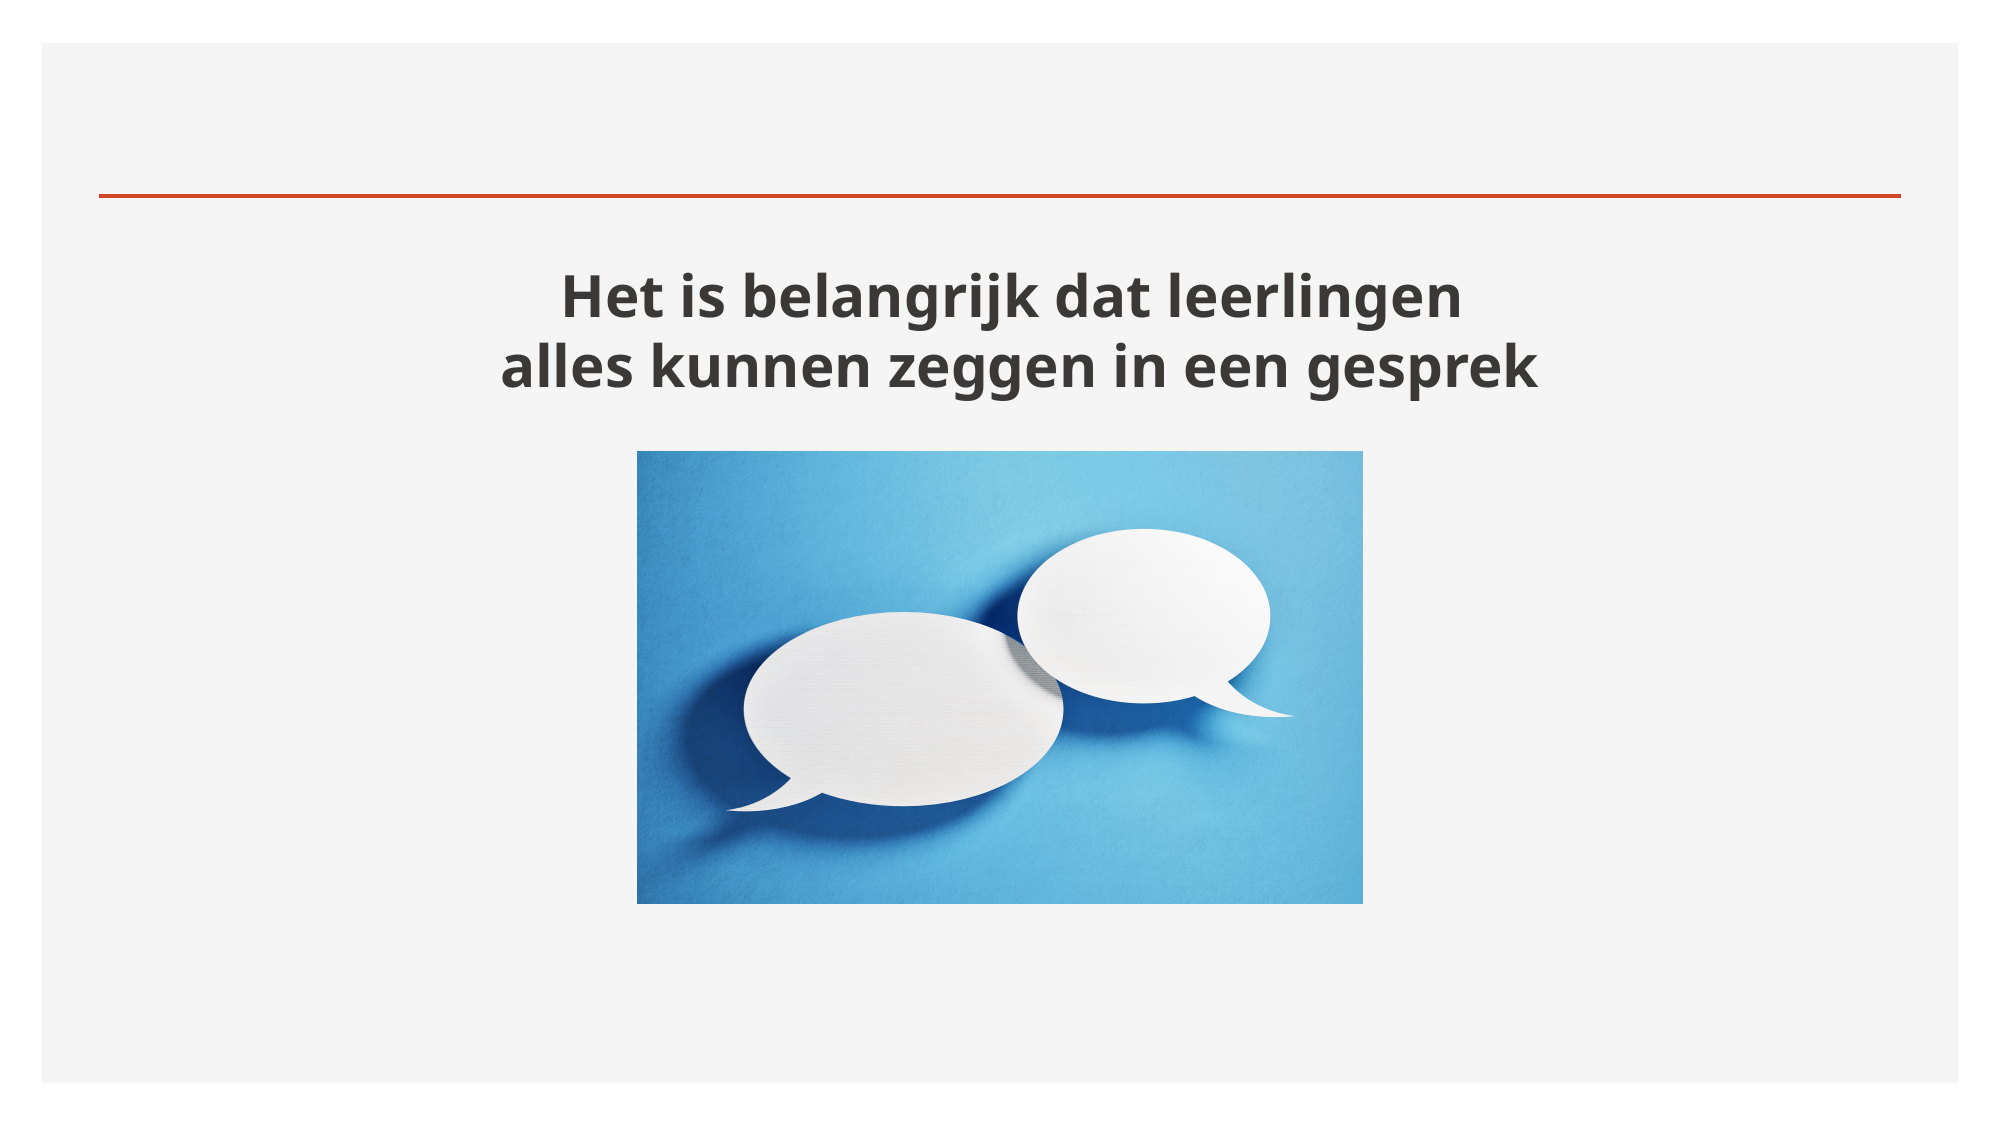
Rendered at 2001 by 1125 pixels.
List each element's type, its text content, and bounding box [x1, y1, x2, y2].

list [637, 451, 1363, 905]
title Het is belangrijk dat leerlingen alles kunnen zeggen in een gesprek [207, 209, 1832, 407]
